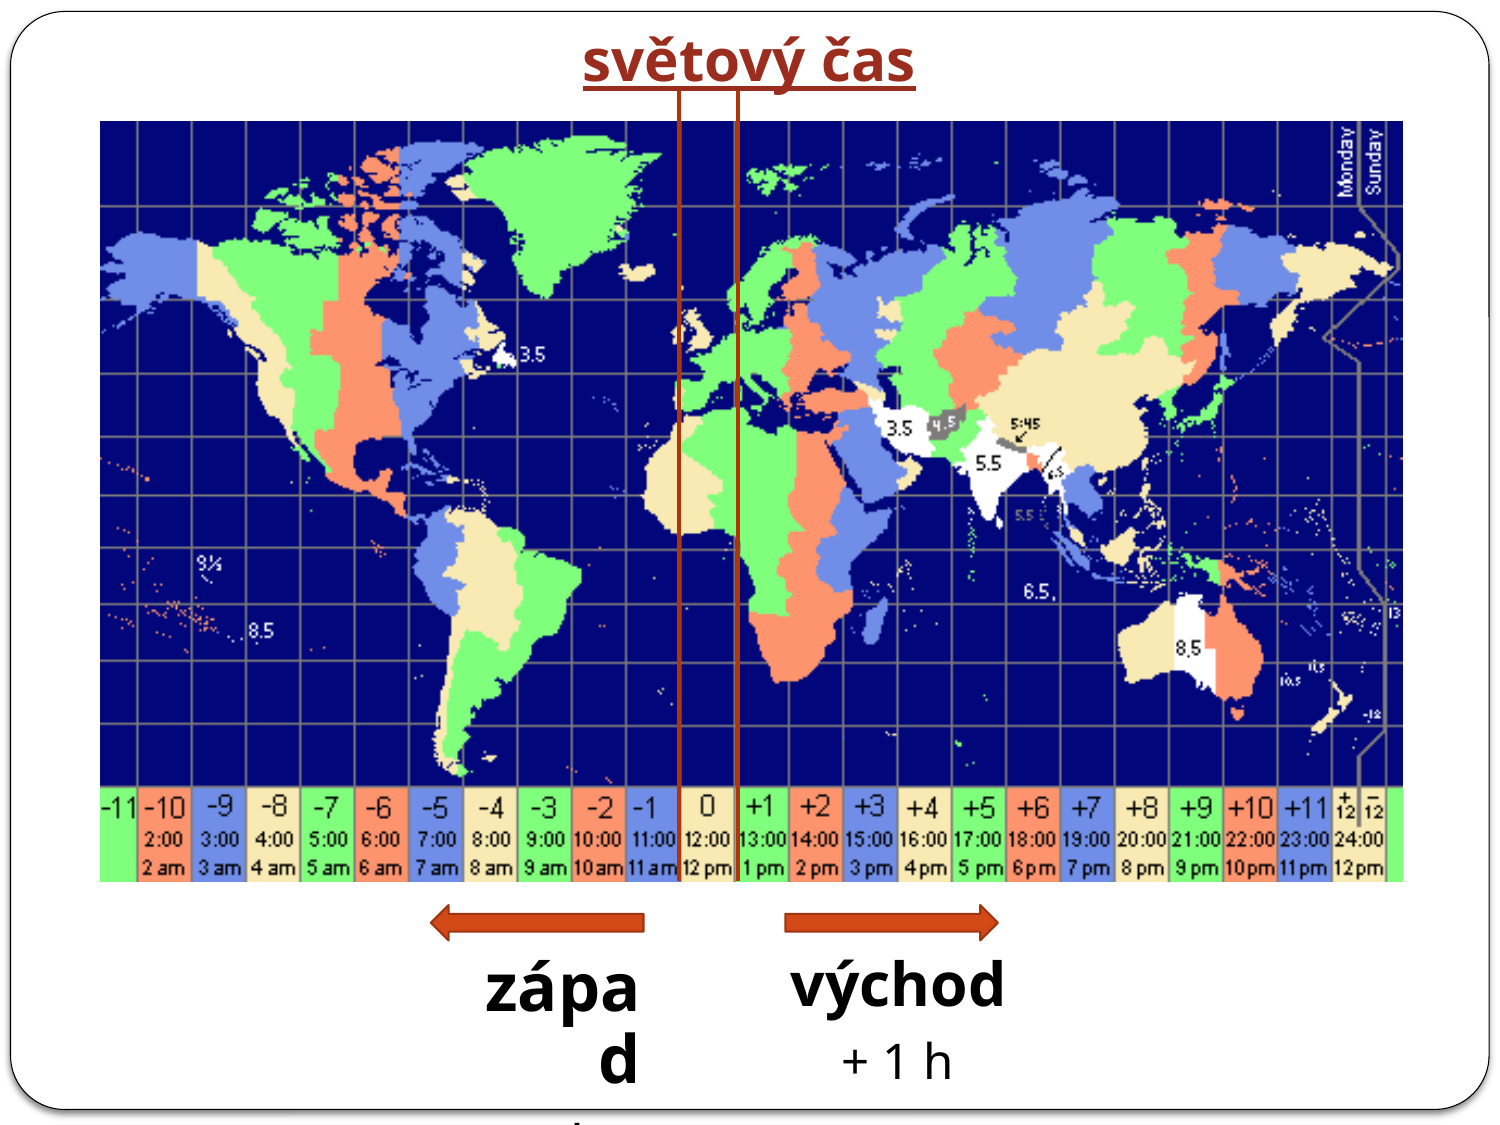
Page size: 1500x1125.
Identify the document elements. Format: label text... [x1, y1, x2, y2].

text_box světový čas [537, 16, 1093, 101]
text_box [784, 904, 999, 942]
text_box [430, 904, 645, 942]
picture [680, 121, 737, 882]
text_box východ + 1 h [773, 946, 1022, 1125]
text_box západ - 1 h [442, 946, 656, 1125]
picture [100, 121, 678, 882]
picture [739, 121, 1403, 882]
